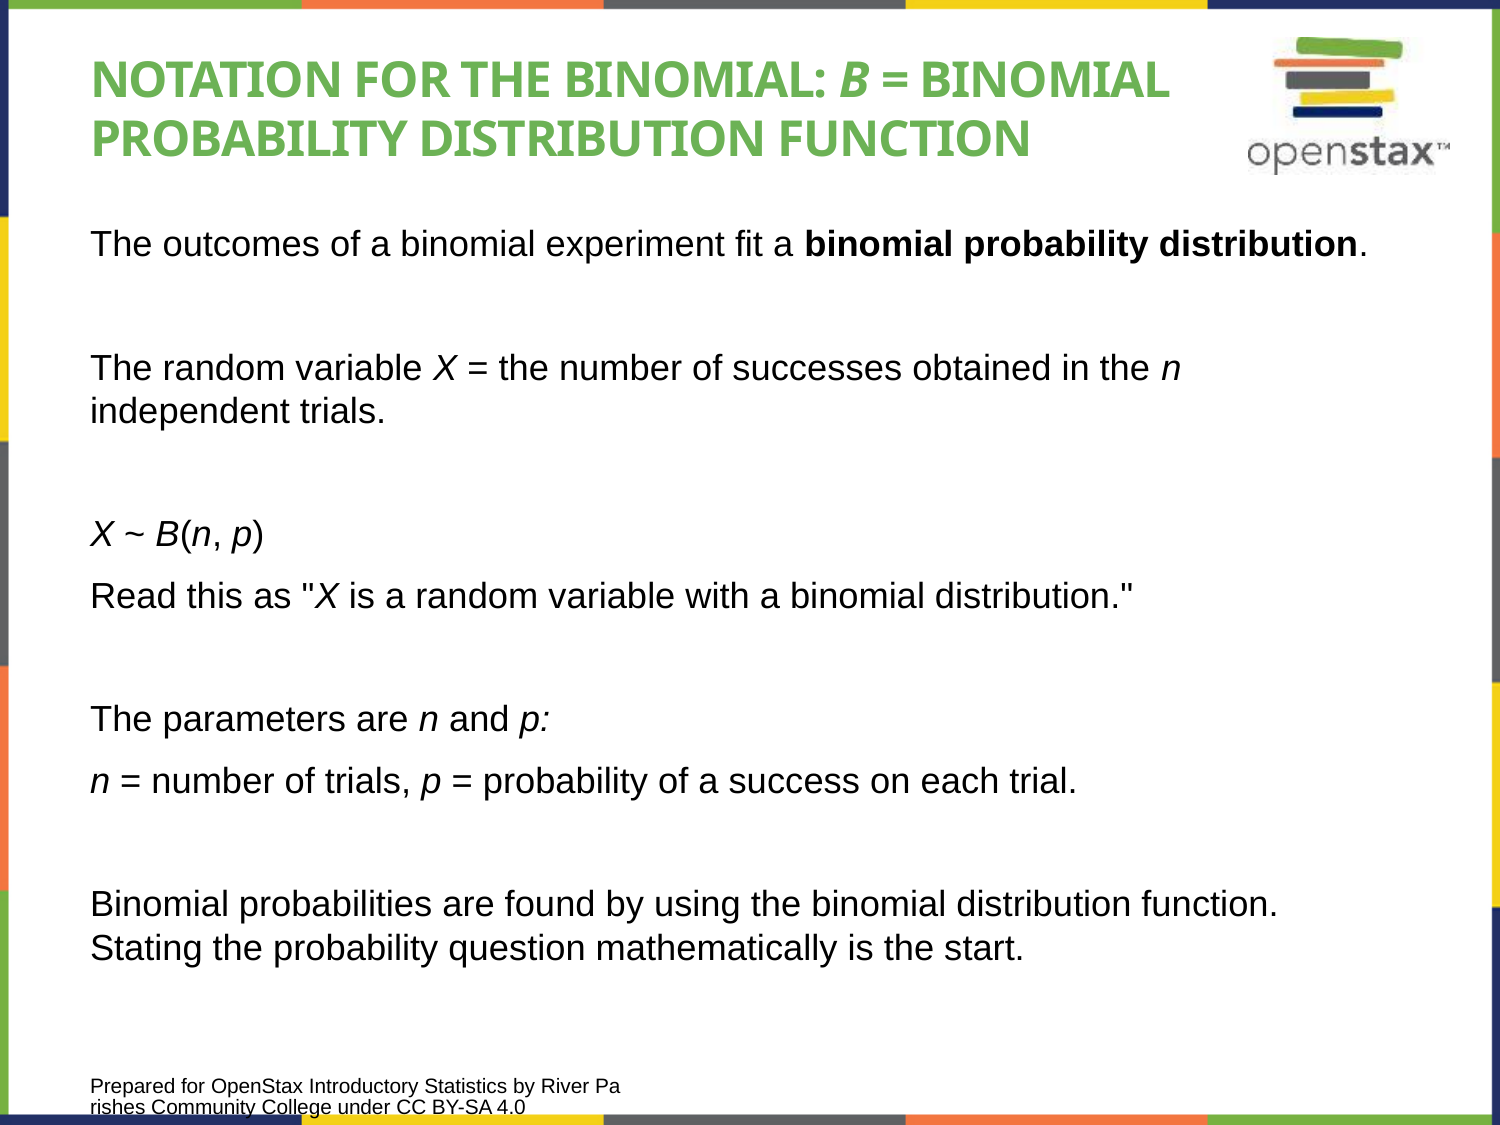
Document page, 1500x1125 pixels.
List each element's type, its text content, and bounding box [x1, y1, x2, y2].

title Notation for the Binomial: B = Binomial Probability Distribution Function [75, 39, 1247, 175]
picture [0, 0, 1500, 1125]
footer Prepared for OpenStax Introductory Statistics by River Parishes Community College under CC BY-SA 4.0 [75, 1065, 638, 1112]
list The outcomes of a binomial experiment fit a binomial probability distribution. The random variable X = the number of successes obtained in the n independent trials. X ~ B(n, p) Read this as "X is a random variable with a binomial distribution." The parameters are n and p: n = number of trials, p = probability of a success on each trial. Binomial probabilities are found by using the binomial distribution function. Stating the probability question mathematically is the start. [75, 212, 1398, 986]
